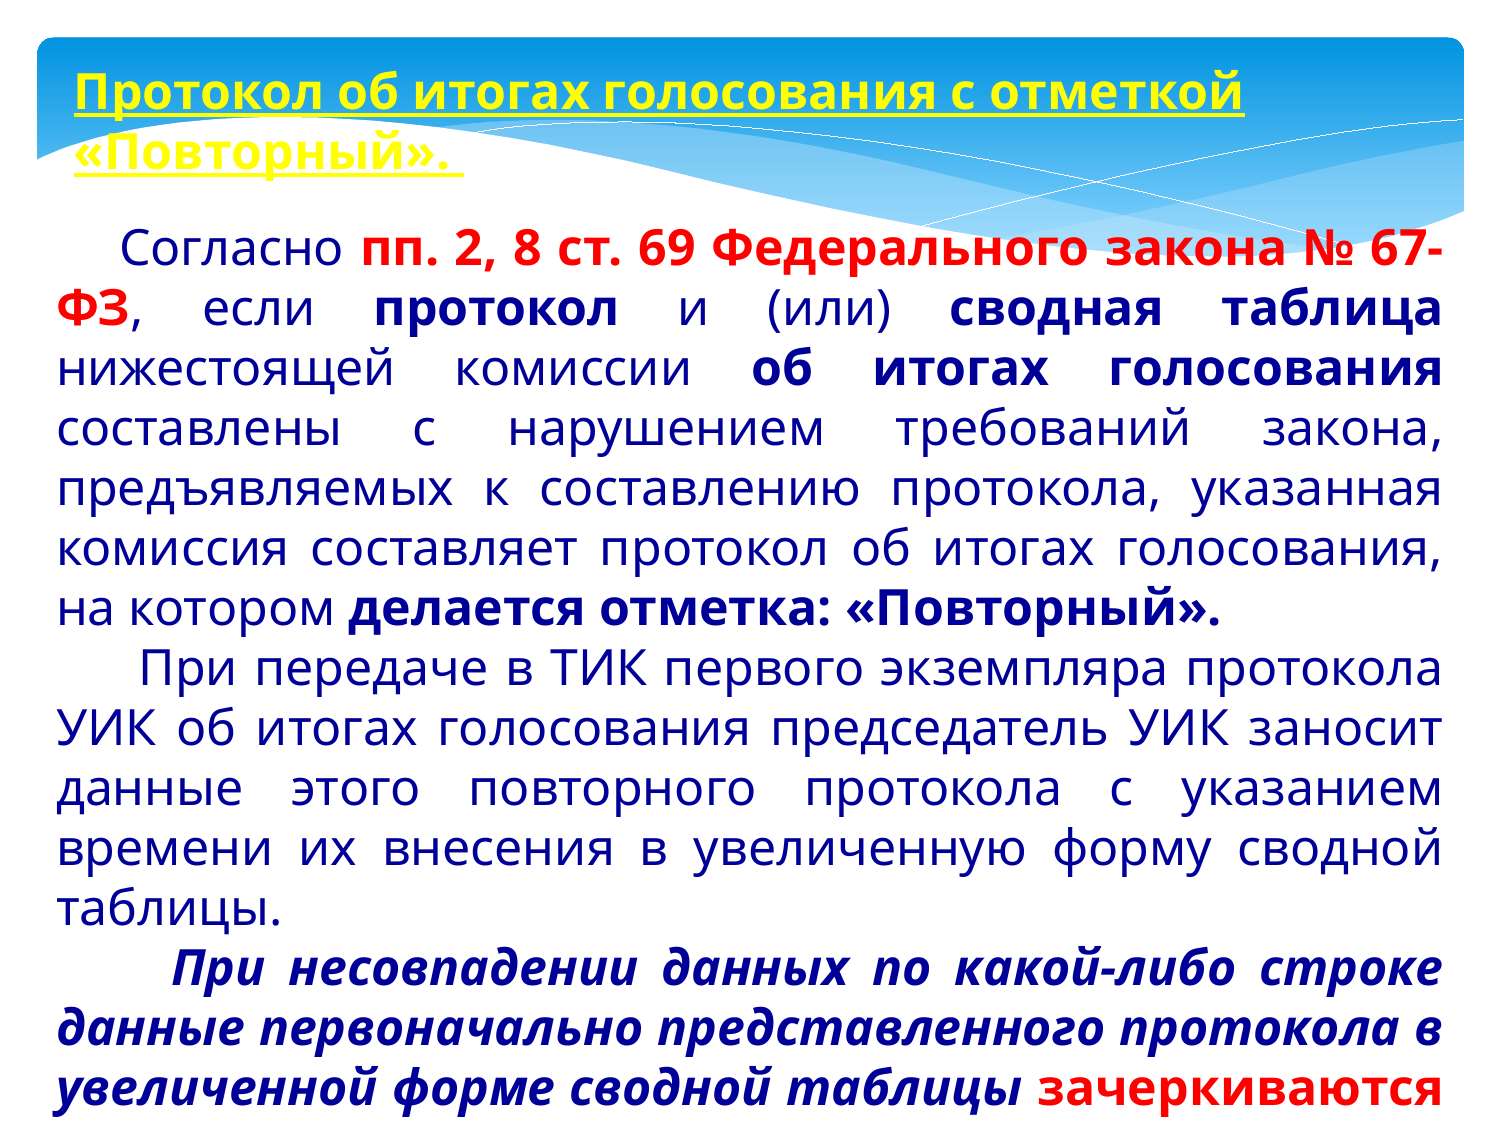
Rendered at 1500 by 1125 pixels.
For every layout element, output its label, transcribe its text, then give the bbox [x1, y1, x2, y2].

text_box Согласно пп. 2, 8 ст. 69 Федерального закона № 67-ФЗ, если протокол и (или) сводная таблица нижестоящей комиссии об итогах голосования составлены с нарушением требований закона, предъявляемых к составлению протокола, указанная комиссия составляет протокол об итогах голосования, на котором делается отметка: «Повторный». При передаче в ТИК первого экземпляра протокола УИК об итогах голосования председатель УИК заносит данные этого повторного протокола с указанием времени их внесения в увеличенную форму сводной таблицы. При несовпадении данных по какой-либо строке данные первоначально представленного протокола в увеличенной форме сводной таблицы зачеркиваются одной наклонной линией. [41, 208, 1459, 1125]
text_box Протокол об итогах голосования с отметкой «Повторный». [58, 52, 1442, 187]
